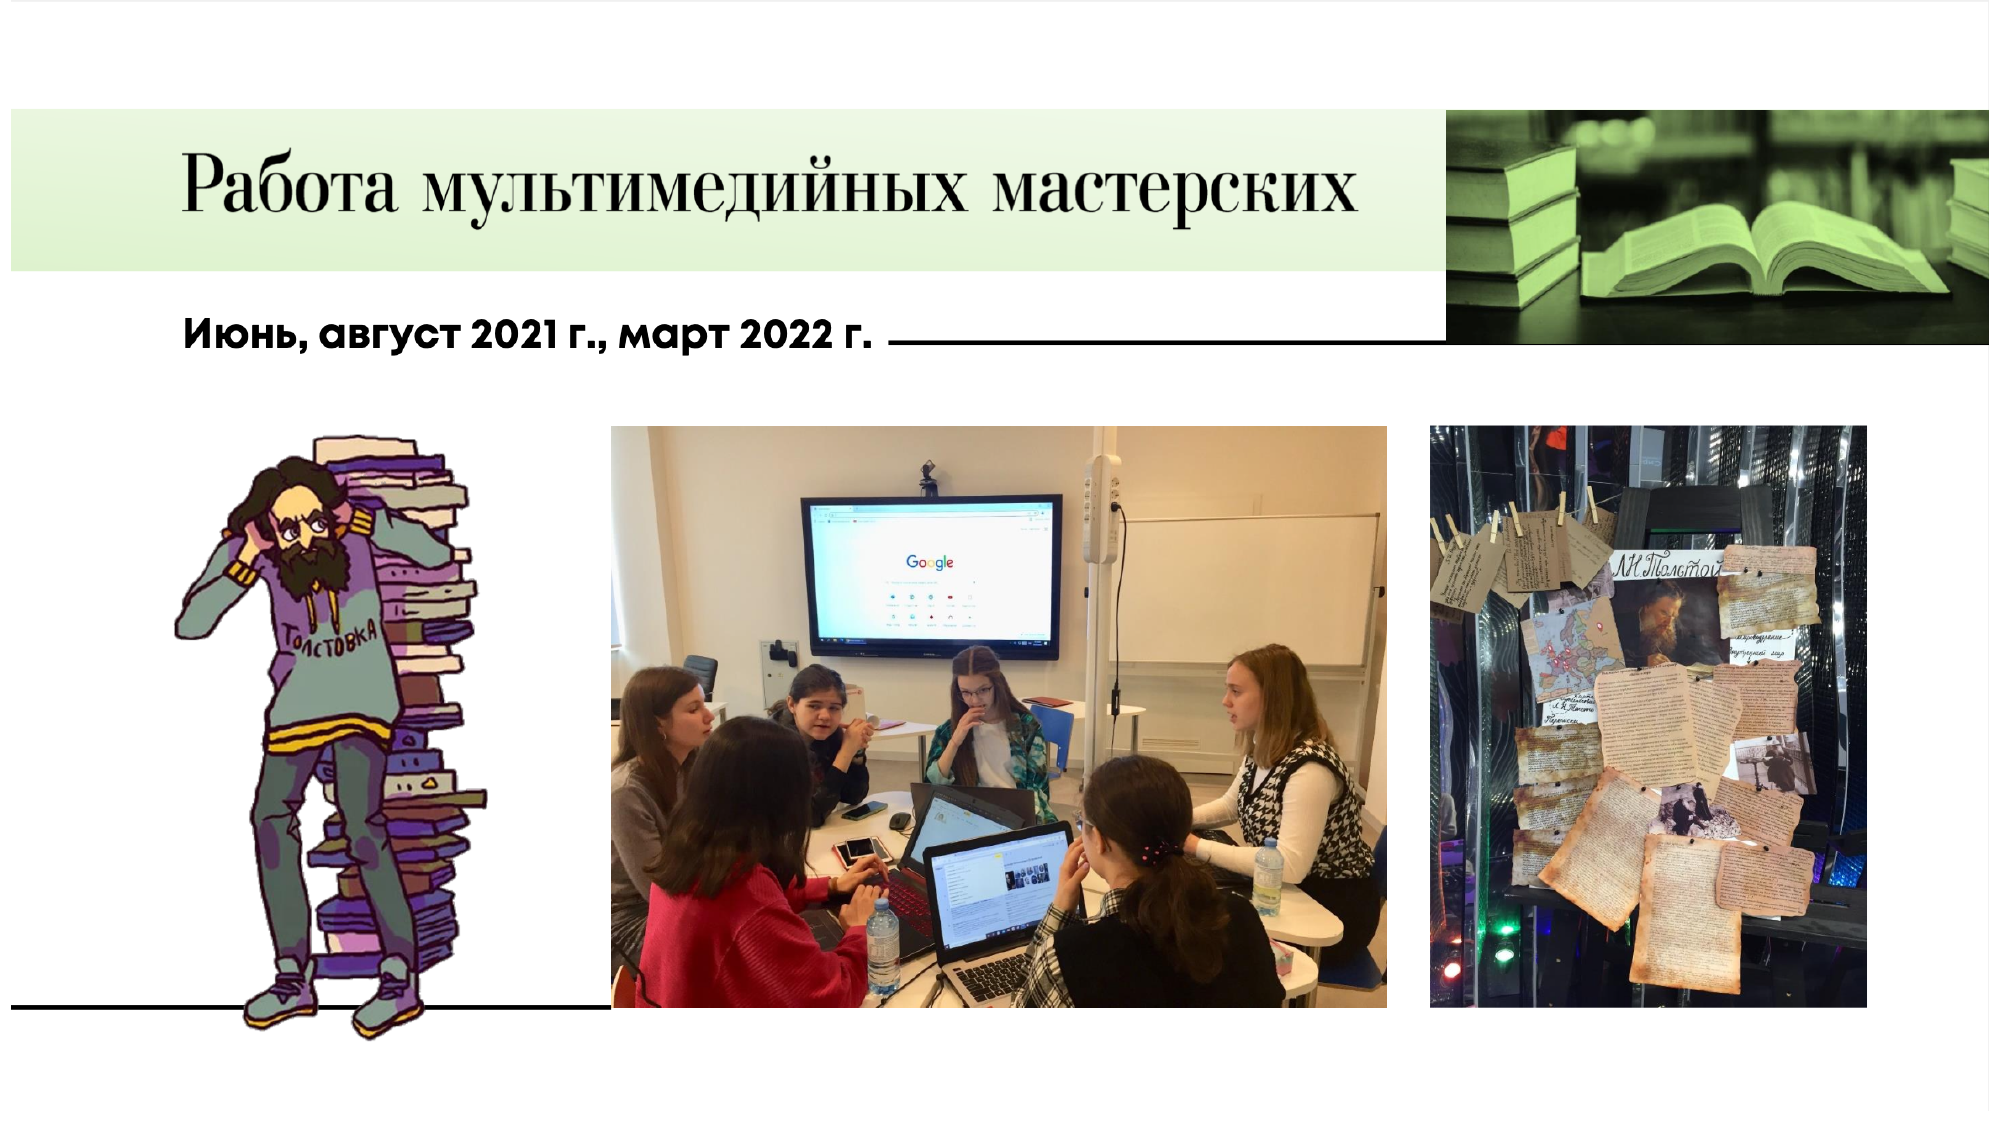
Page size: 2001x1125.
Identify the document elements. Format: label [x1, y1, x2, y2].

list [11, 0, 1989, 1112]
